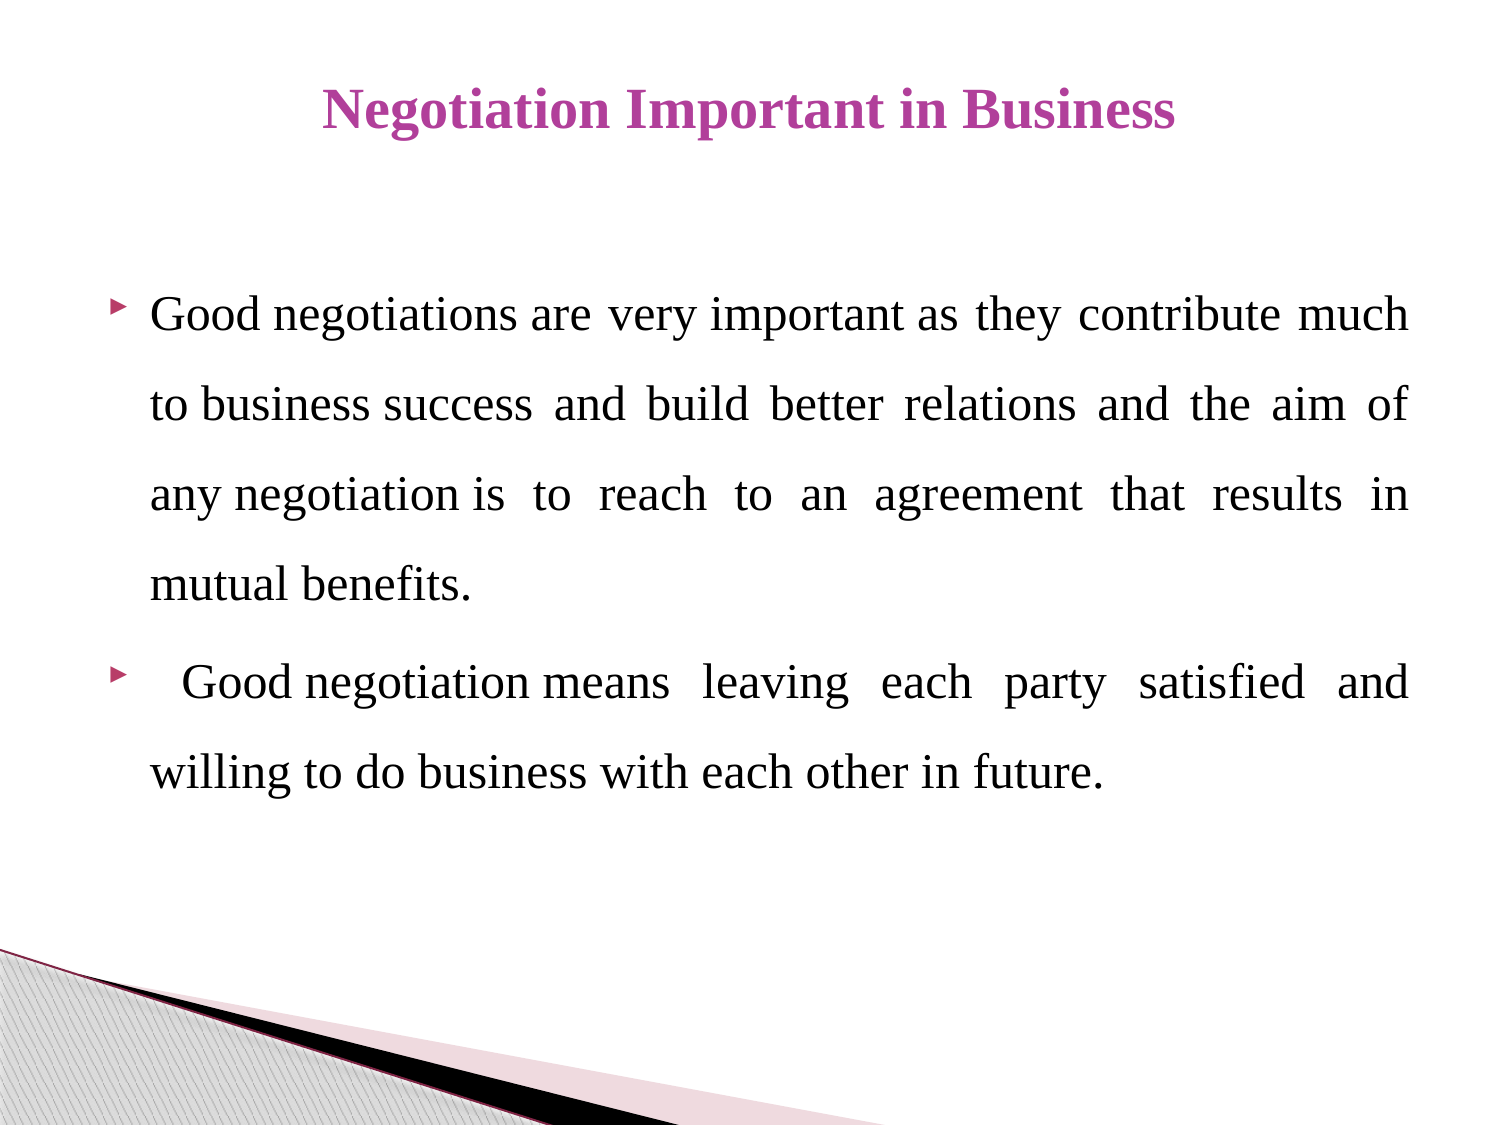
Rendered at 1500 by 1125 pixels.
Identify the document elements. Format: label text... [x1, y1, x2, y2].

list Good negotiations are very important as they contribute much to business success and build better relations and the aim of any negotiation is to reach to an agreement that results in mutual benefits. Good negotiation means leaving each party satisfied and willing to do business with each other in future. [75, 243, 1425, 986]
title Negotiation Important in Business [75, 70, 1425, 211]
